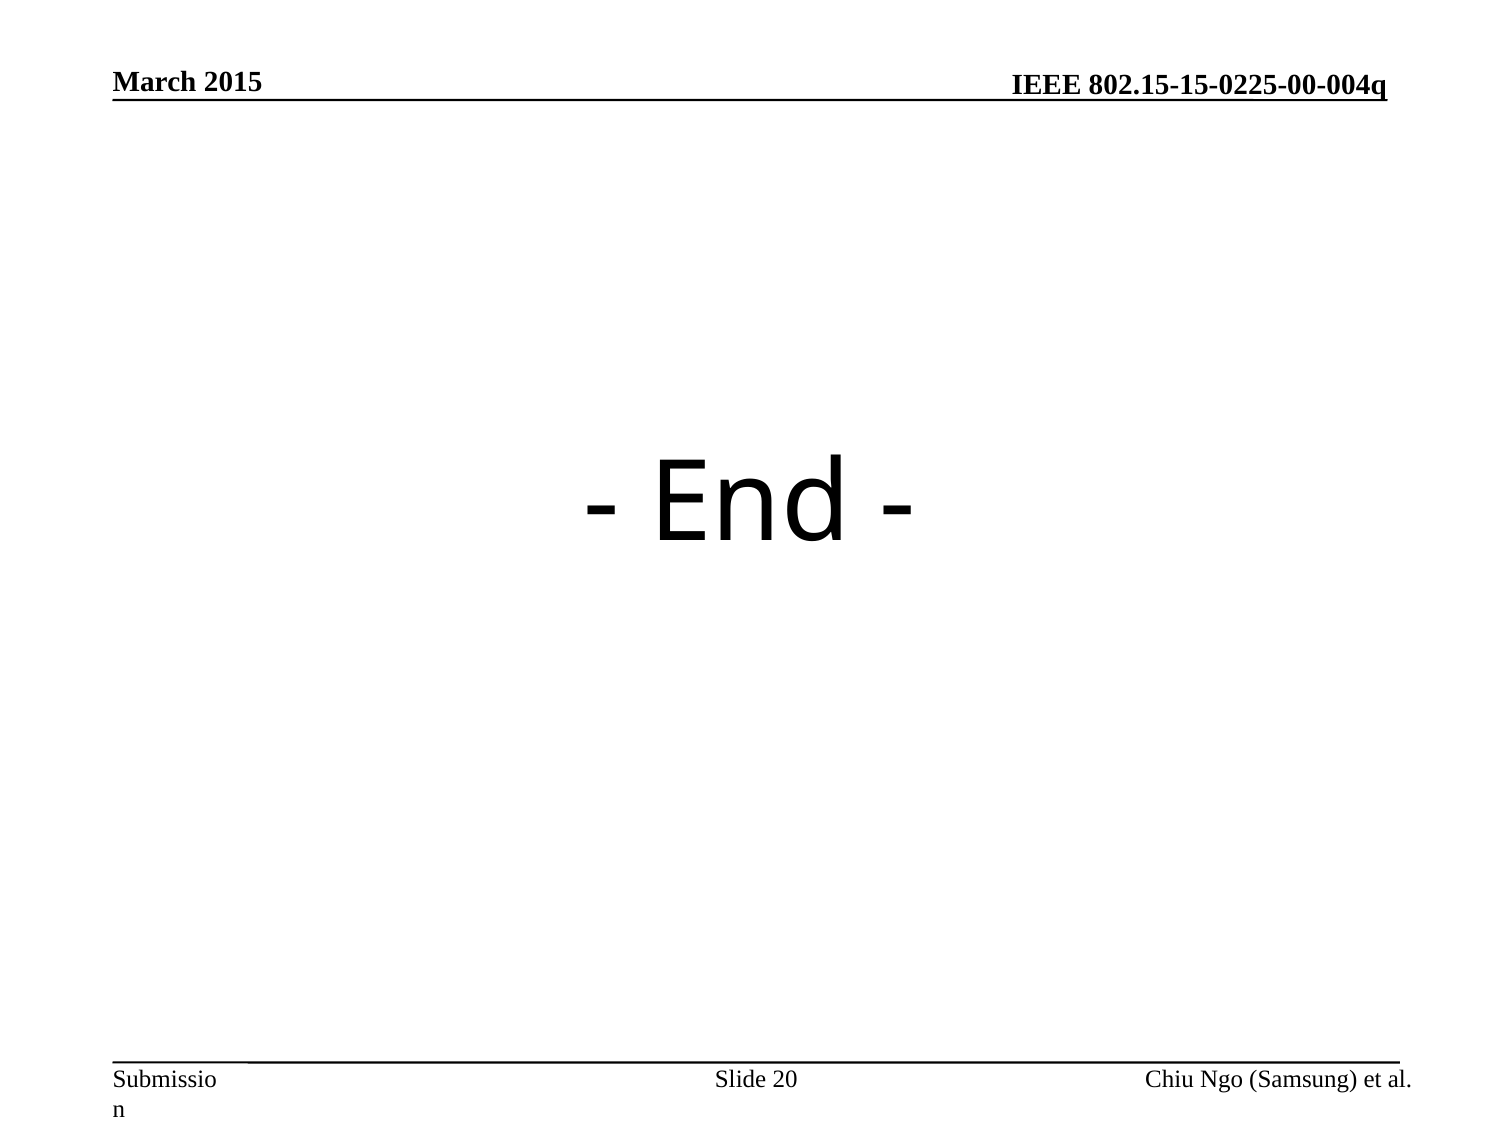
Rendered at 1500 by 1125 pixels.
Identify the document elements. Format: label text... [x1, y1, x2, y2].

slide_number Slide 20 [712, 1061, 800, 1093]
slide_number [112, 61, 376, 98]
footer Chiu Ngo (Samsung) et al. [899, 1061, 1413, 1093]
text_box - End - [112, 375, 1388, 617]
